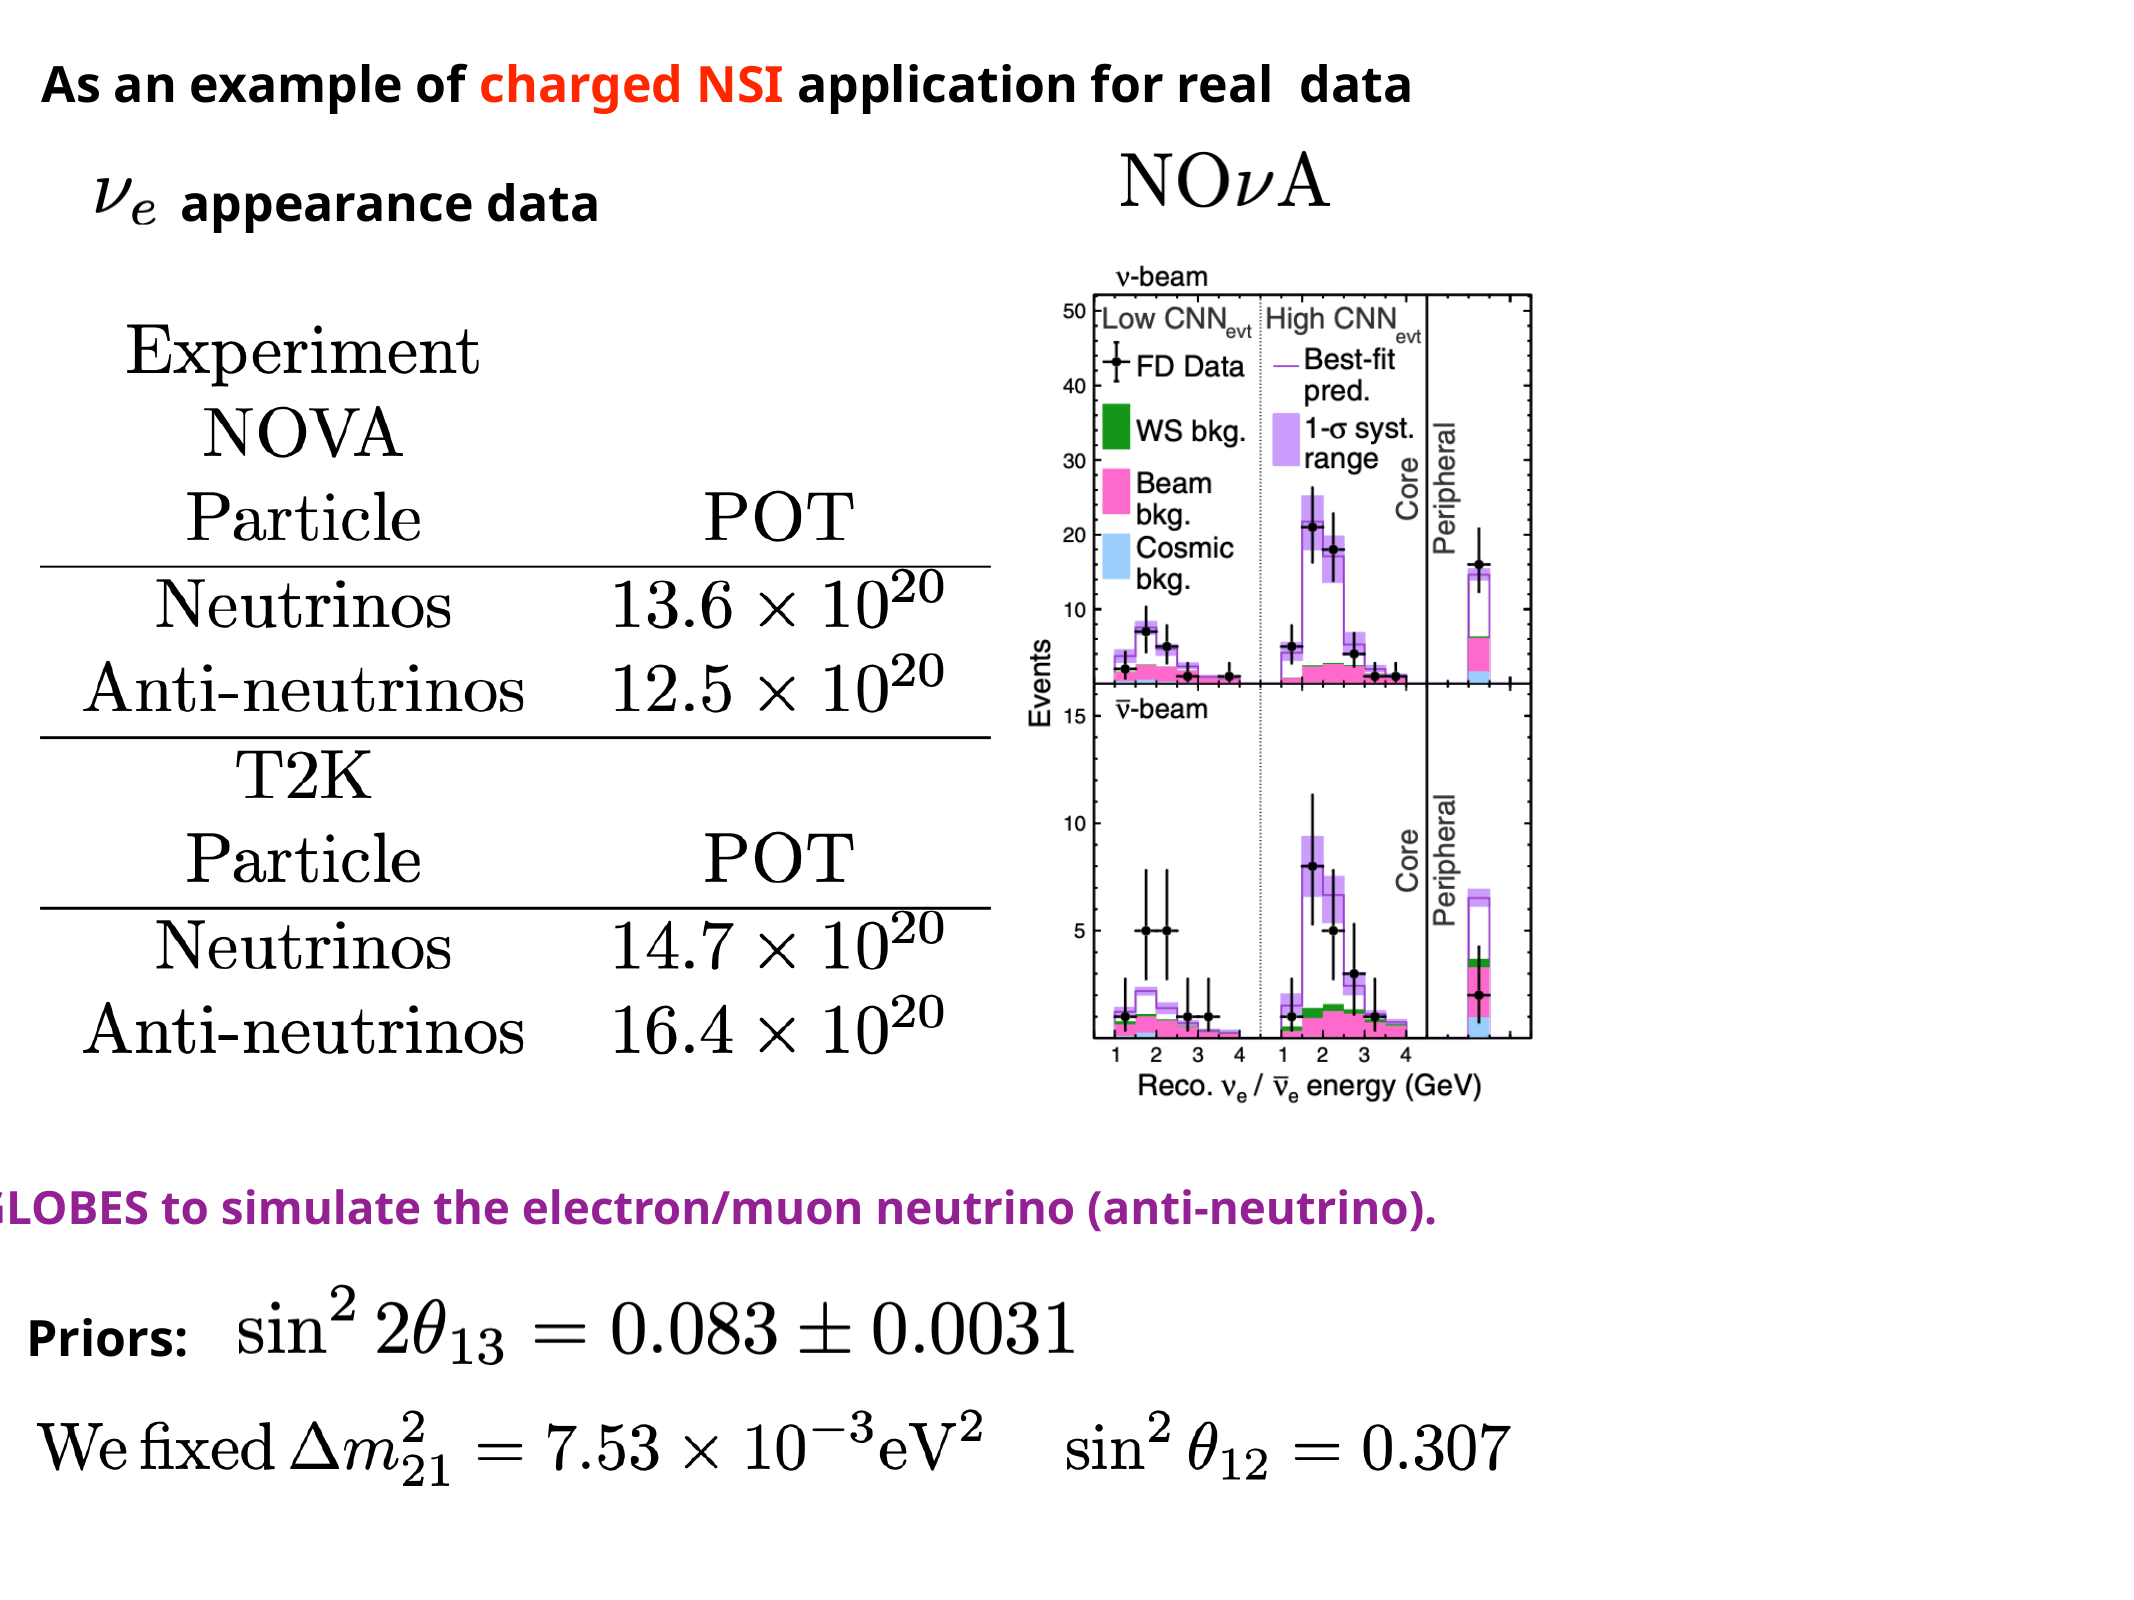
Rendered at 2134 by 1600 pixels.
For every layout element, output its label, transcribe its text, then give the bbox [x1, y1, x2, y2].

text_box appearance data [172, 162, 610, 240]
text_box GLOBES to simulate the electron/muon neutrino (anti-neutrino). [0, 1170, 1446, 1242]
picture [37, 1407, 1512, 1488]
text_box As an example of charged NSI application for real data [33, 44, 1436, 121]
picture [39, 323, 992, 1056]
picture [1027, 263, 1568, 1115]
text_box Priors: [17, 1297, 197, 1375]
picture [239, 1283, 1076, 1366]
picture [1121, 150, 1331, 209]
picture [95, 177, 159, 225]
